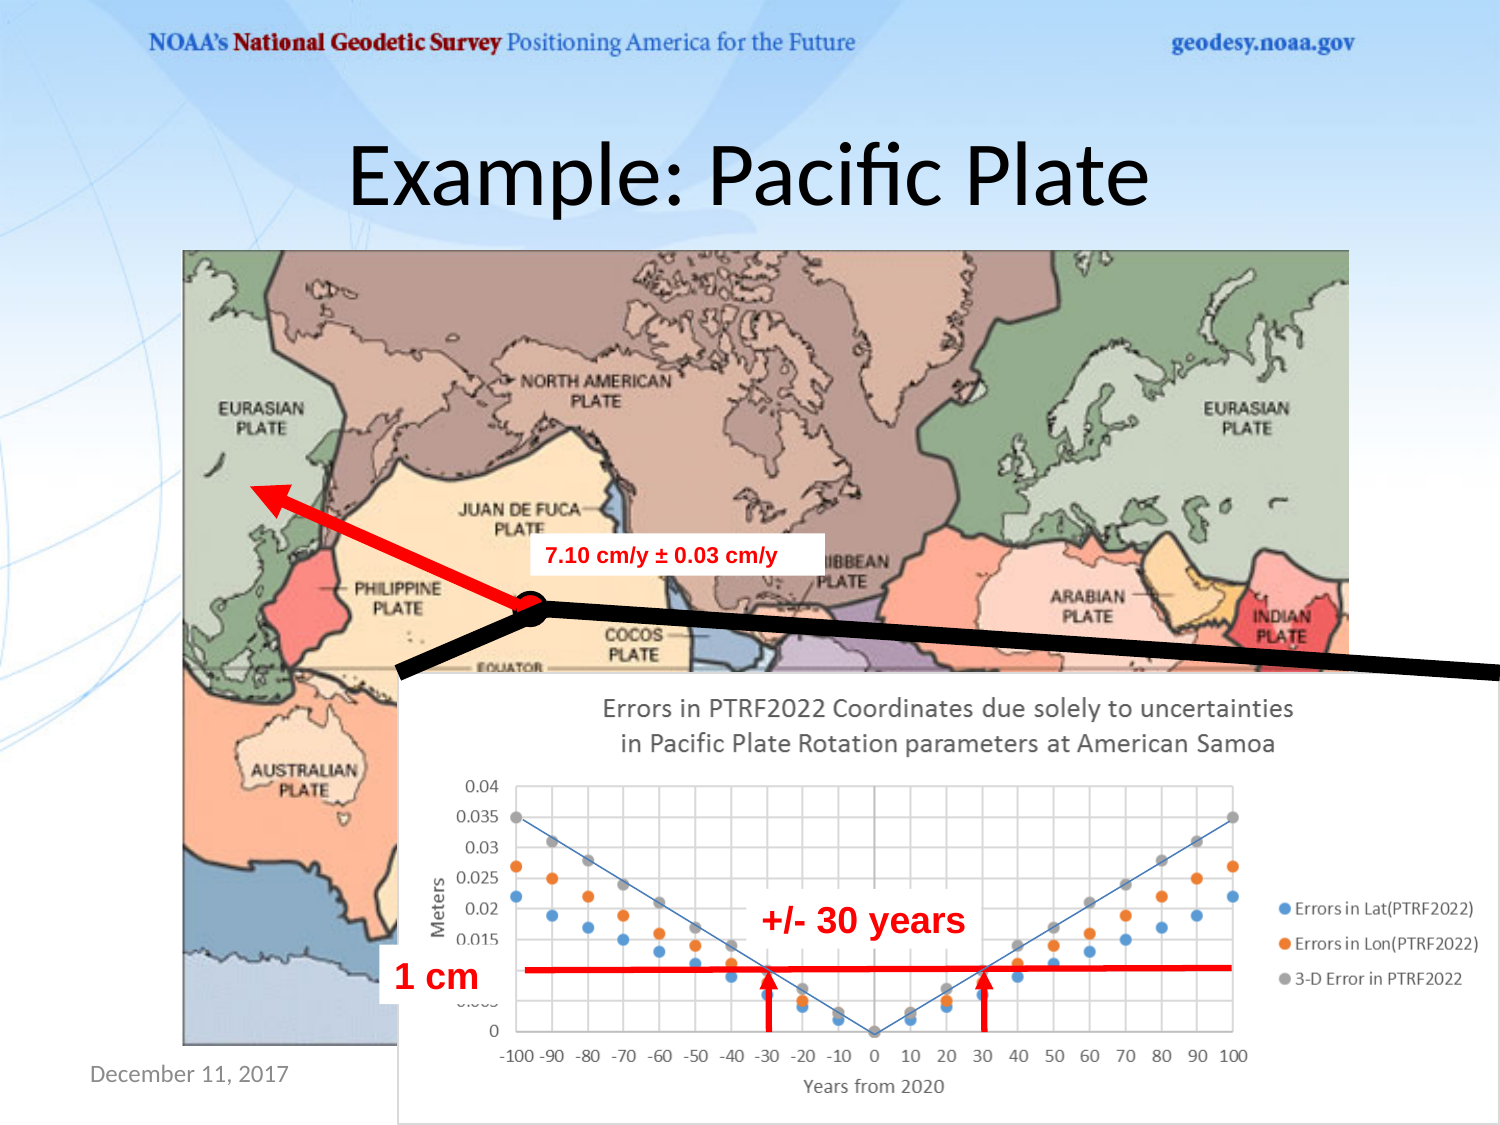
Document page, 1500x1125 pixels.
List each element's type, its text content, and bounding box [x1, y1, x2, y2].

title Example: Pacific Plate [75, 75, 1425, 263]
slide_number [75, 1042, 392, 1103]
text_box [522, 819, 875, 1035]
picture [0, 0, 1500, 1125]
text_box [877, 820, 1230, 1035]
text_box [546, 608, 1500, 674]
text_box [397, 608, 545, 674]
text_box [249, 486, 519, 606]
